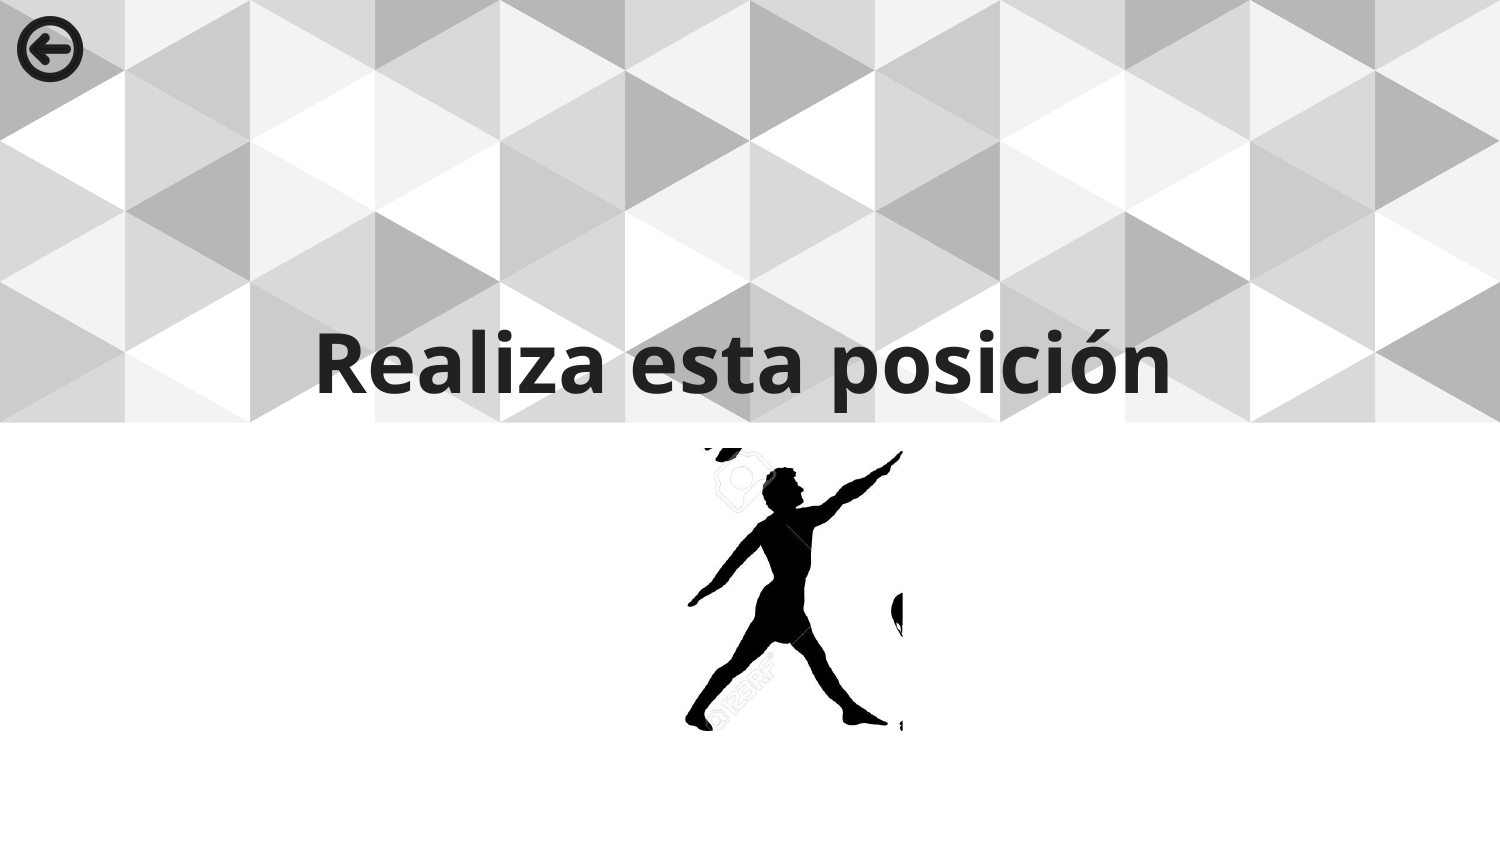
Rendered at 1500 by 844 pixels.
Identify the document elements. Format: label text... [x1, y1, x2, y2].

picture [11, 10, 89, 88]
picture [683, 447, 903, 731]
title Realiza esta posición [55, 318, 1454, 526]
